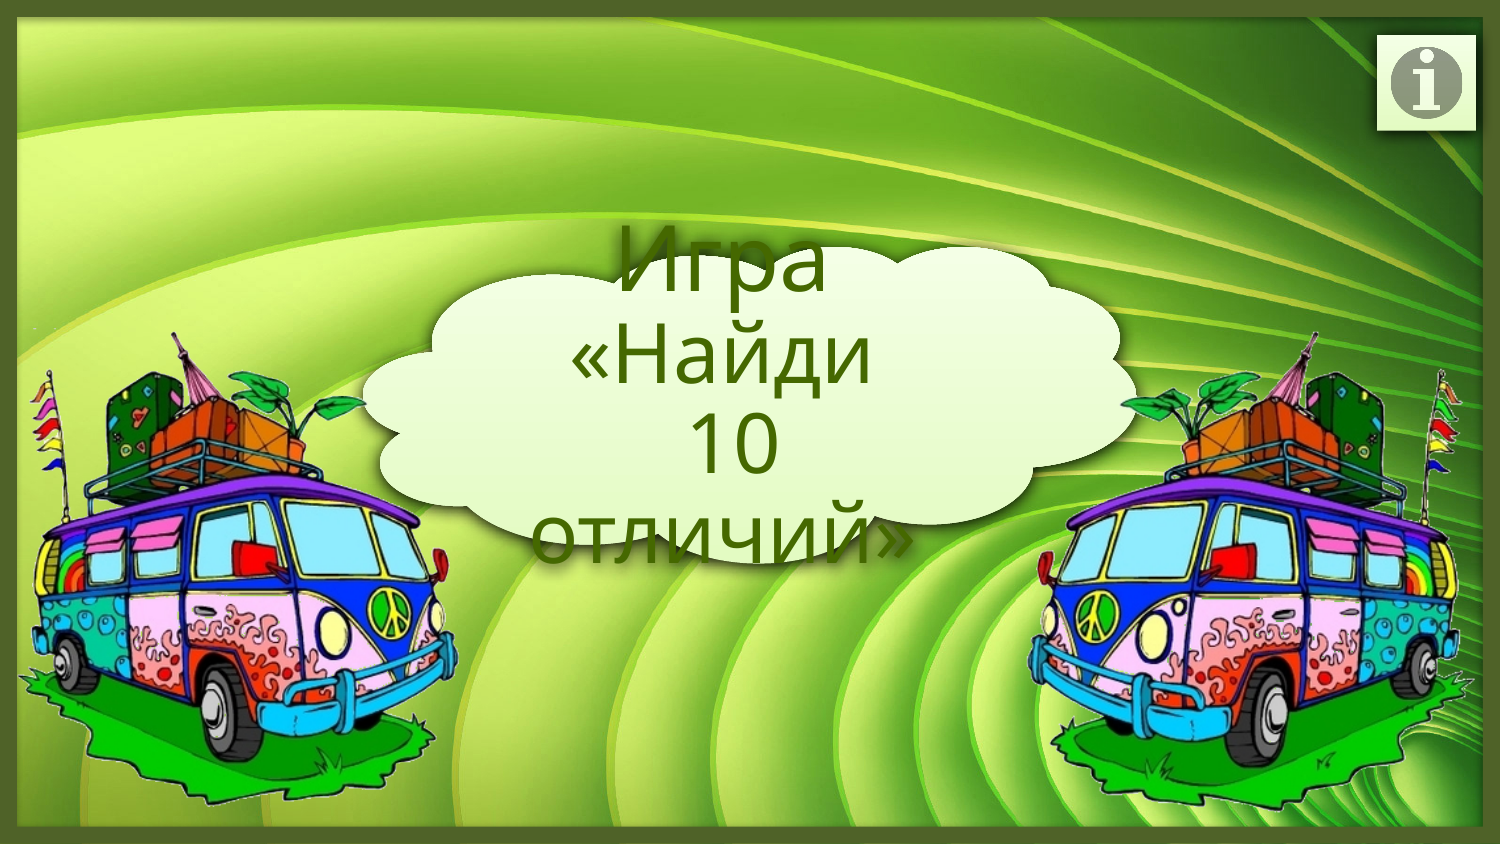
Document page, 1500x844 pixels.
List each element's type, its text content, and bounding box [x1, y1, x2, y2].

picture [986, 327, 1489, 840]
picture [0, 327, 479, 833]
text_box Игра «Найди 10 отличий» [434, 246, 1118, 565]
text_box [1376, 34, 1477, 132]
